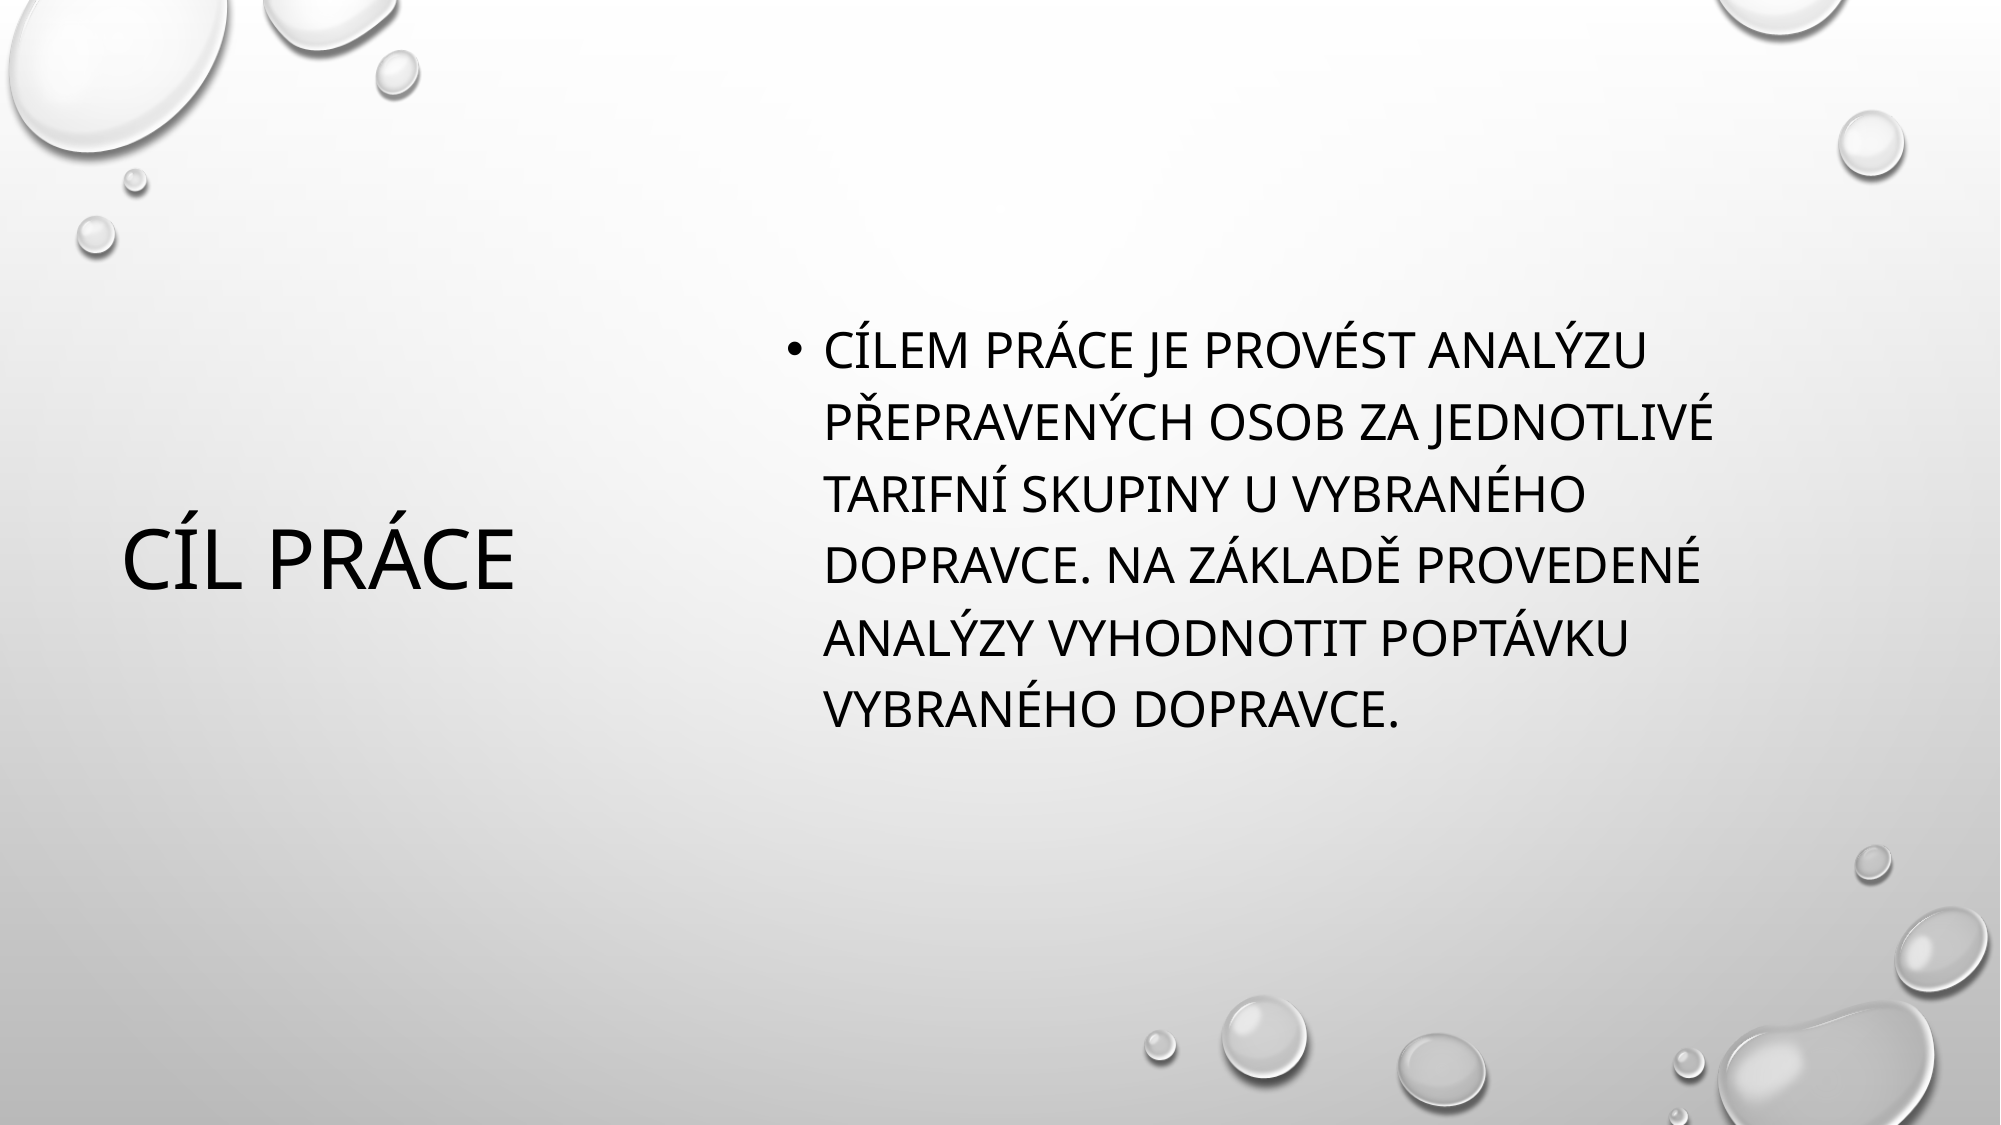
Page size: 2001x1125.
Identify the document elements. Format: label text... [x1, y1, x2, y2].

picture [0, 0, 2000, 1125]
title Cíl práce [105, 232, 572, 893]
list Cílem práce je provést analýzu přepravených osob za jednotlivé tarifní skupiny u vybraného dopravce. Na základě provedené analýzy vyhodnotit poptávku vybraného dopravce. [771, 195, 1850, 930]
